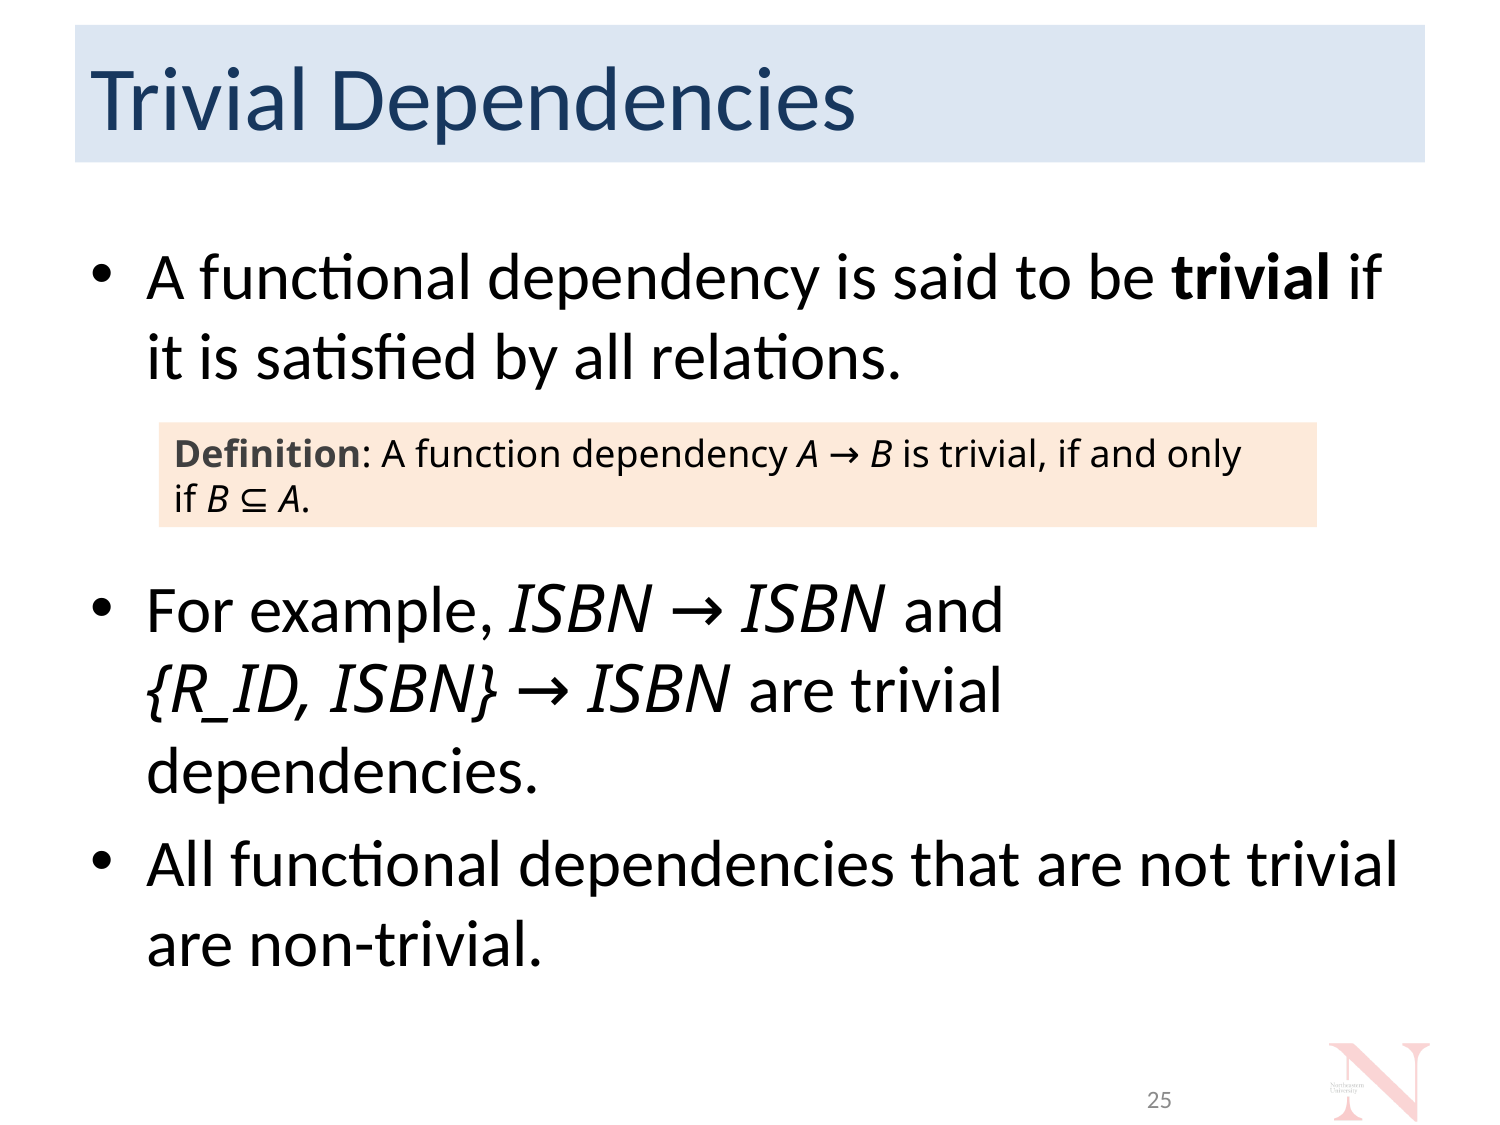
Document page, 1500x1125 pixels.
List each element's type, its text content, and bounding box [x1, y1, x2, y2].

title Trivial Dependencies [75, 24, 1425, 163]
text_box Definition: A function dependency A → B is trivial, if and only if B ⊆ A. [158, 422, 1317, 528]
slide_number 25 [1074, 1074, 1188, 1122]
list A functional dependency is said to be trivial if it is satisfied by all relations. For example, ISBN → ISBN and {R_ID, ISBN} → ISBN are trivial dependencies. All functional dependencies that are not trivial are non-trivial. [75, 224, 1425, 1025]
